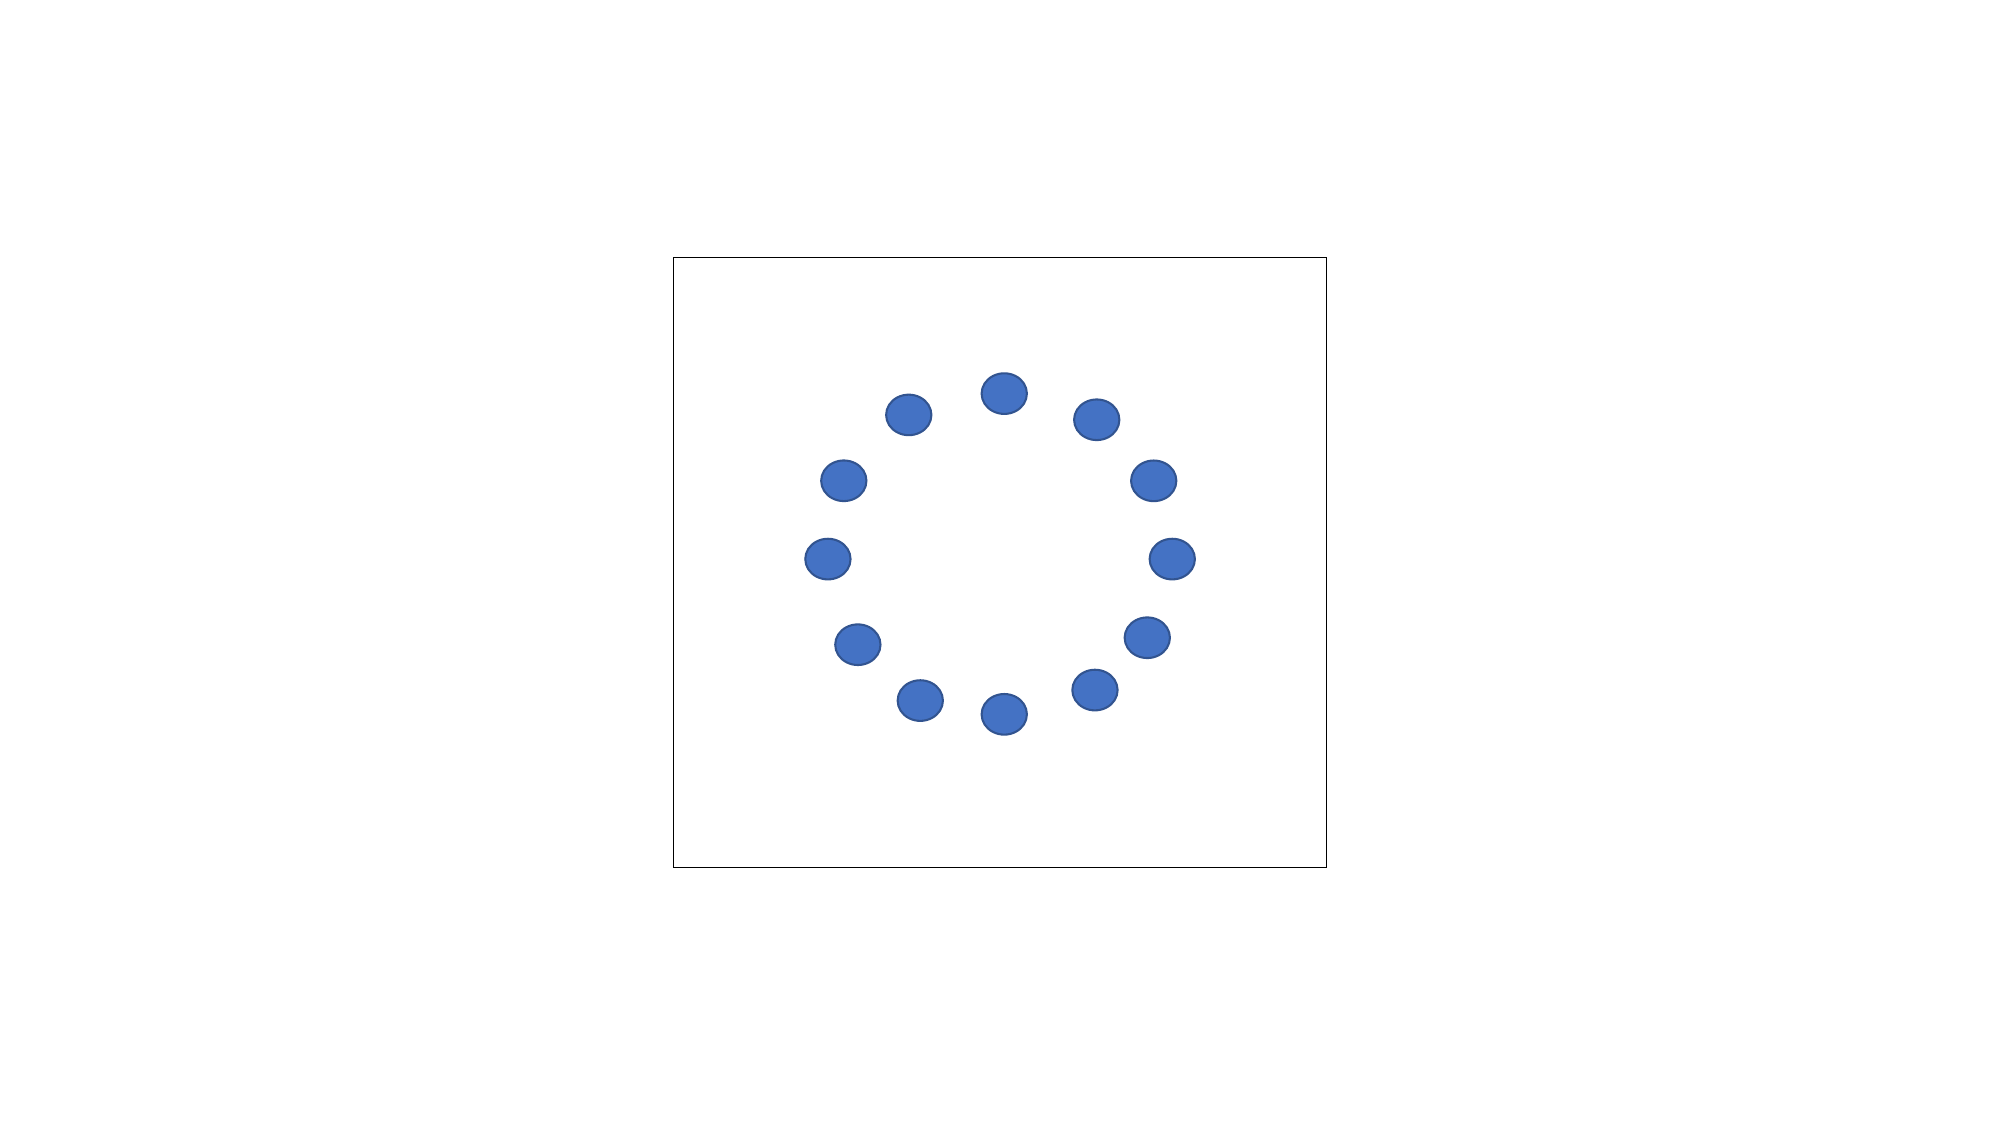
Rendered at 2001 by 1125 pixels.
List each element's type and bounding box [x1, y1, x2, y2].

text_box [673, 257, 1327, 868]
